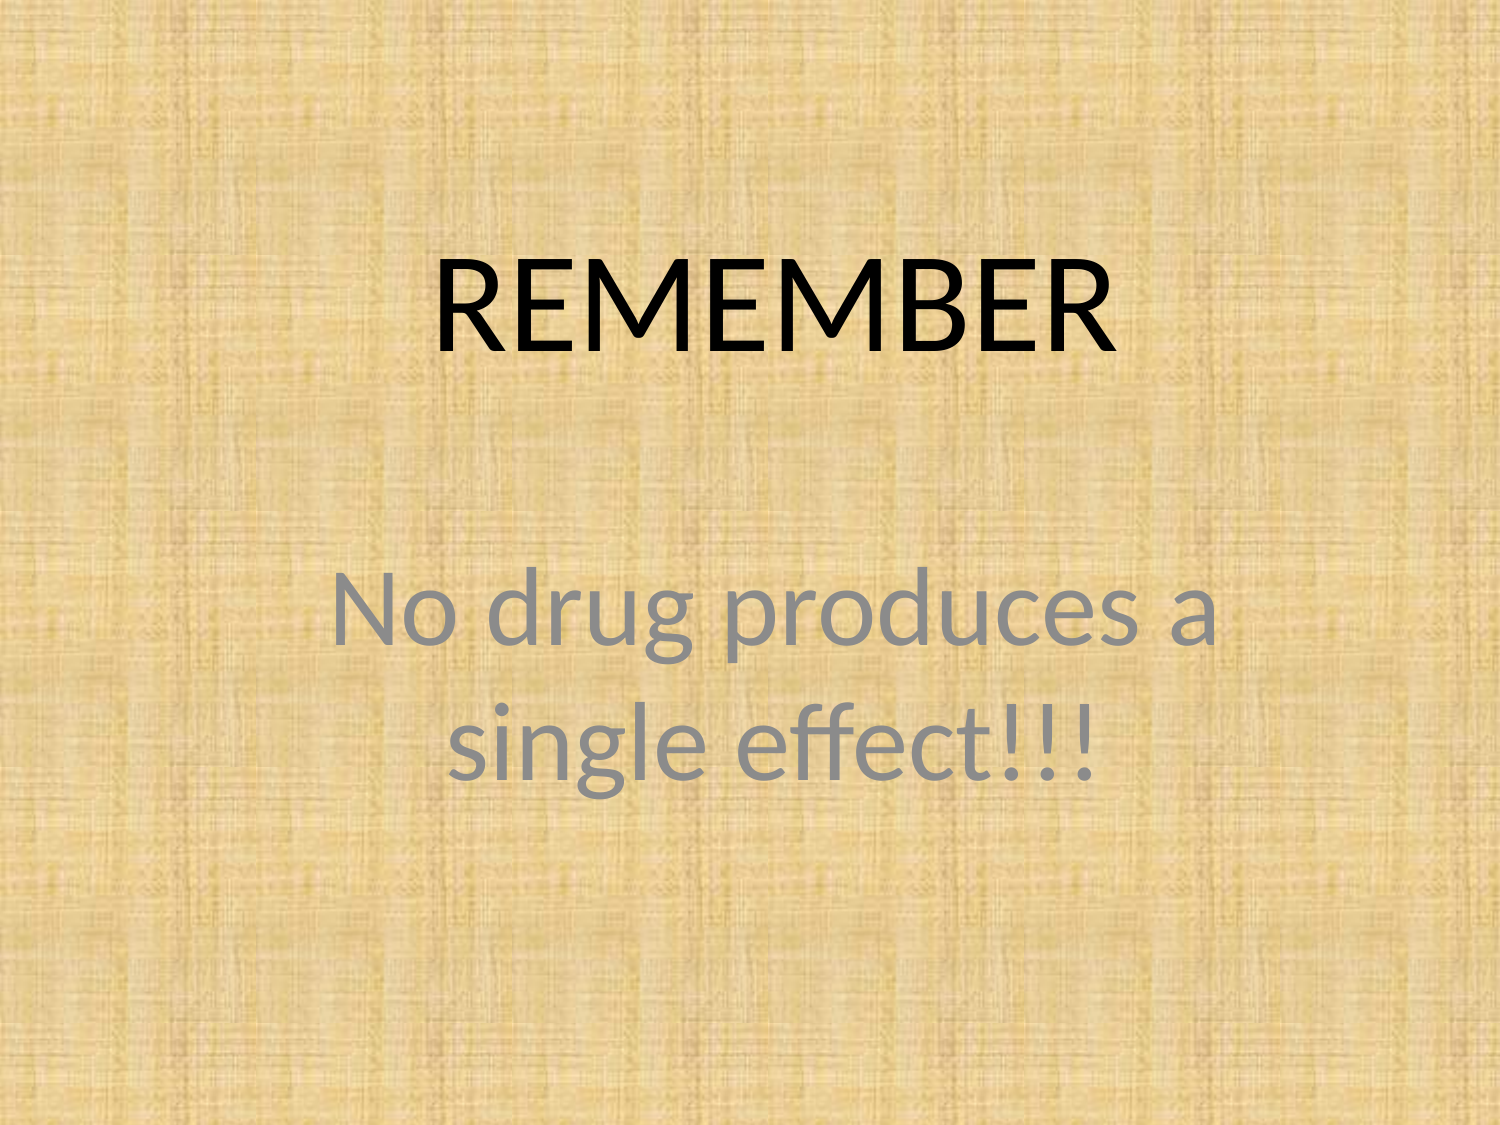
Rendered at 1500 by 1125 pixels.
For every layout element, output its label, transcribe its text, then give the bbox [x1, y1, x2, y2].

title REMEMBER [137, 200, 1413, 388]
subtitle No drug produces a single effect!!! [249, 525, 1300, 813]
picture [0, 0, 1500, 1125]
